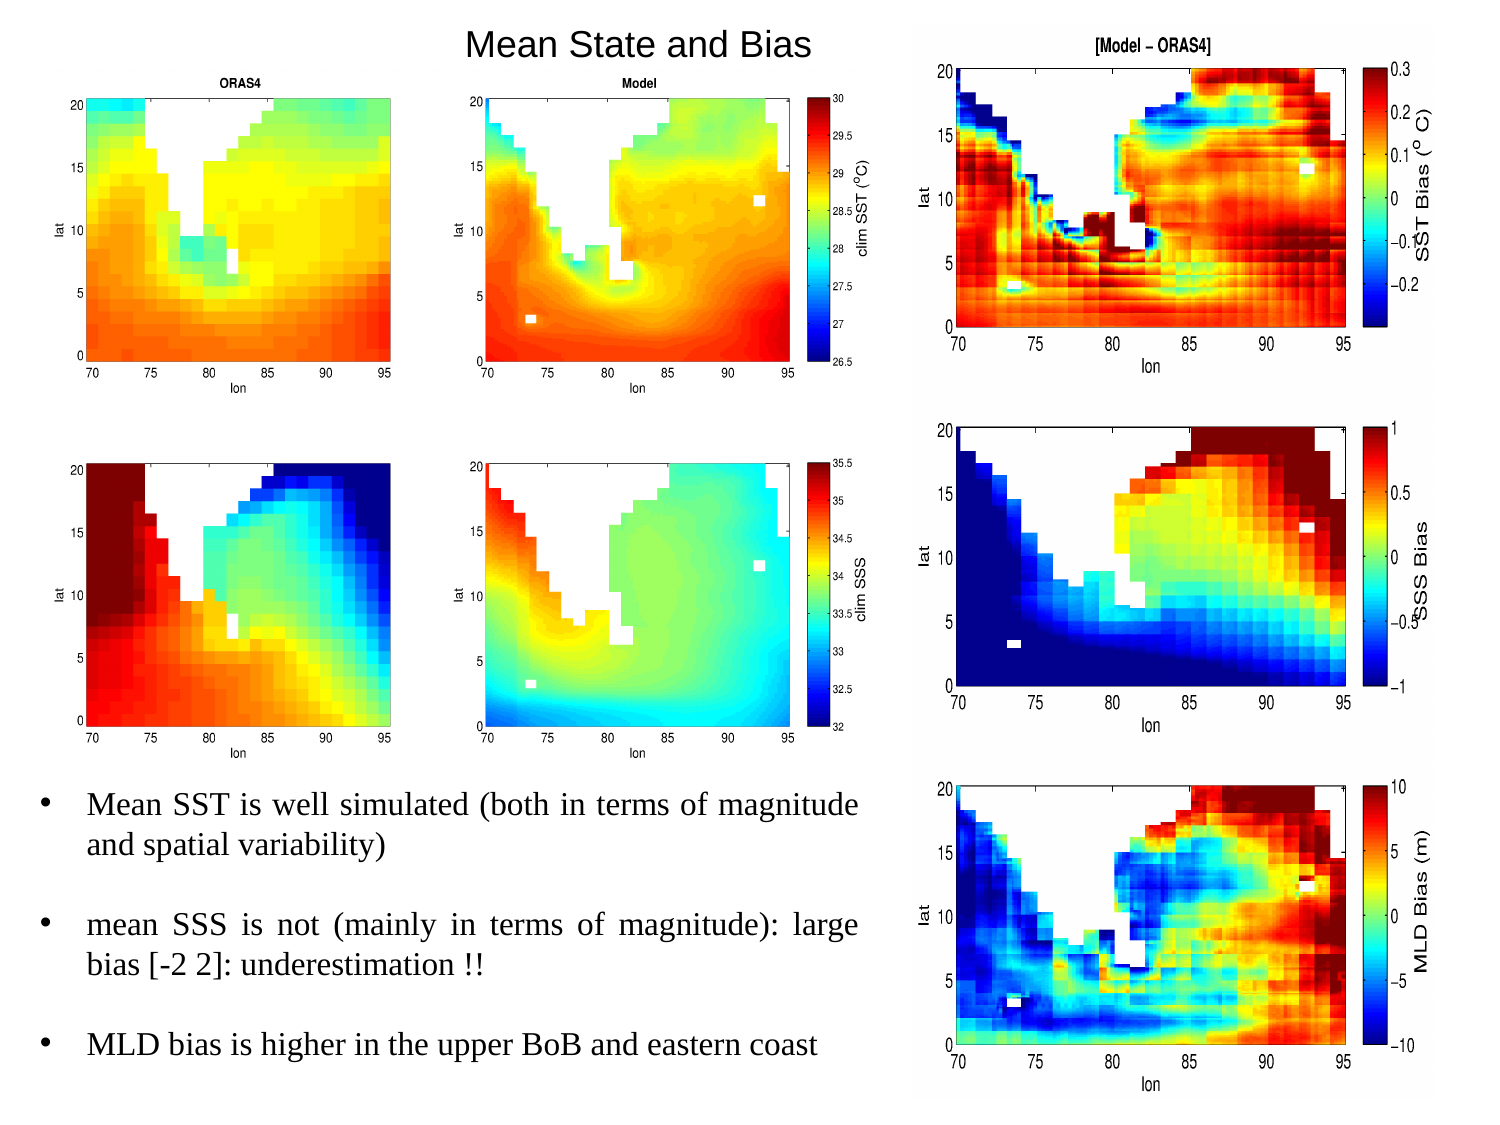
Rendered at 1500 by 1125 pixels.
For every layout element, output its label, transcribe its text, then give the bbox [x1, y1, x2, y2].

picture [49, 68, 876, 763]
picture [912, 24, 1438, 1101]
text_box Mean SST is well simulated (both in terms of magnitude and spatial variability) mean SSS is not (mainly in terms of magnitude): large bias [-2 2]: underestimation !! MLD bias is higher in the upper BoB and eastern coast [24, 774, 875, 1070]
text_box Mean State and Bias [449, 12, 838, 66]
